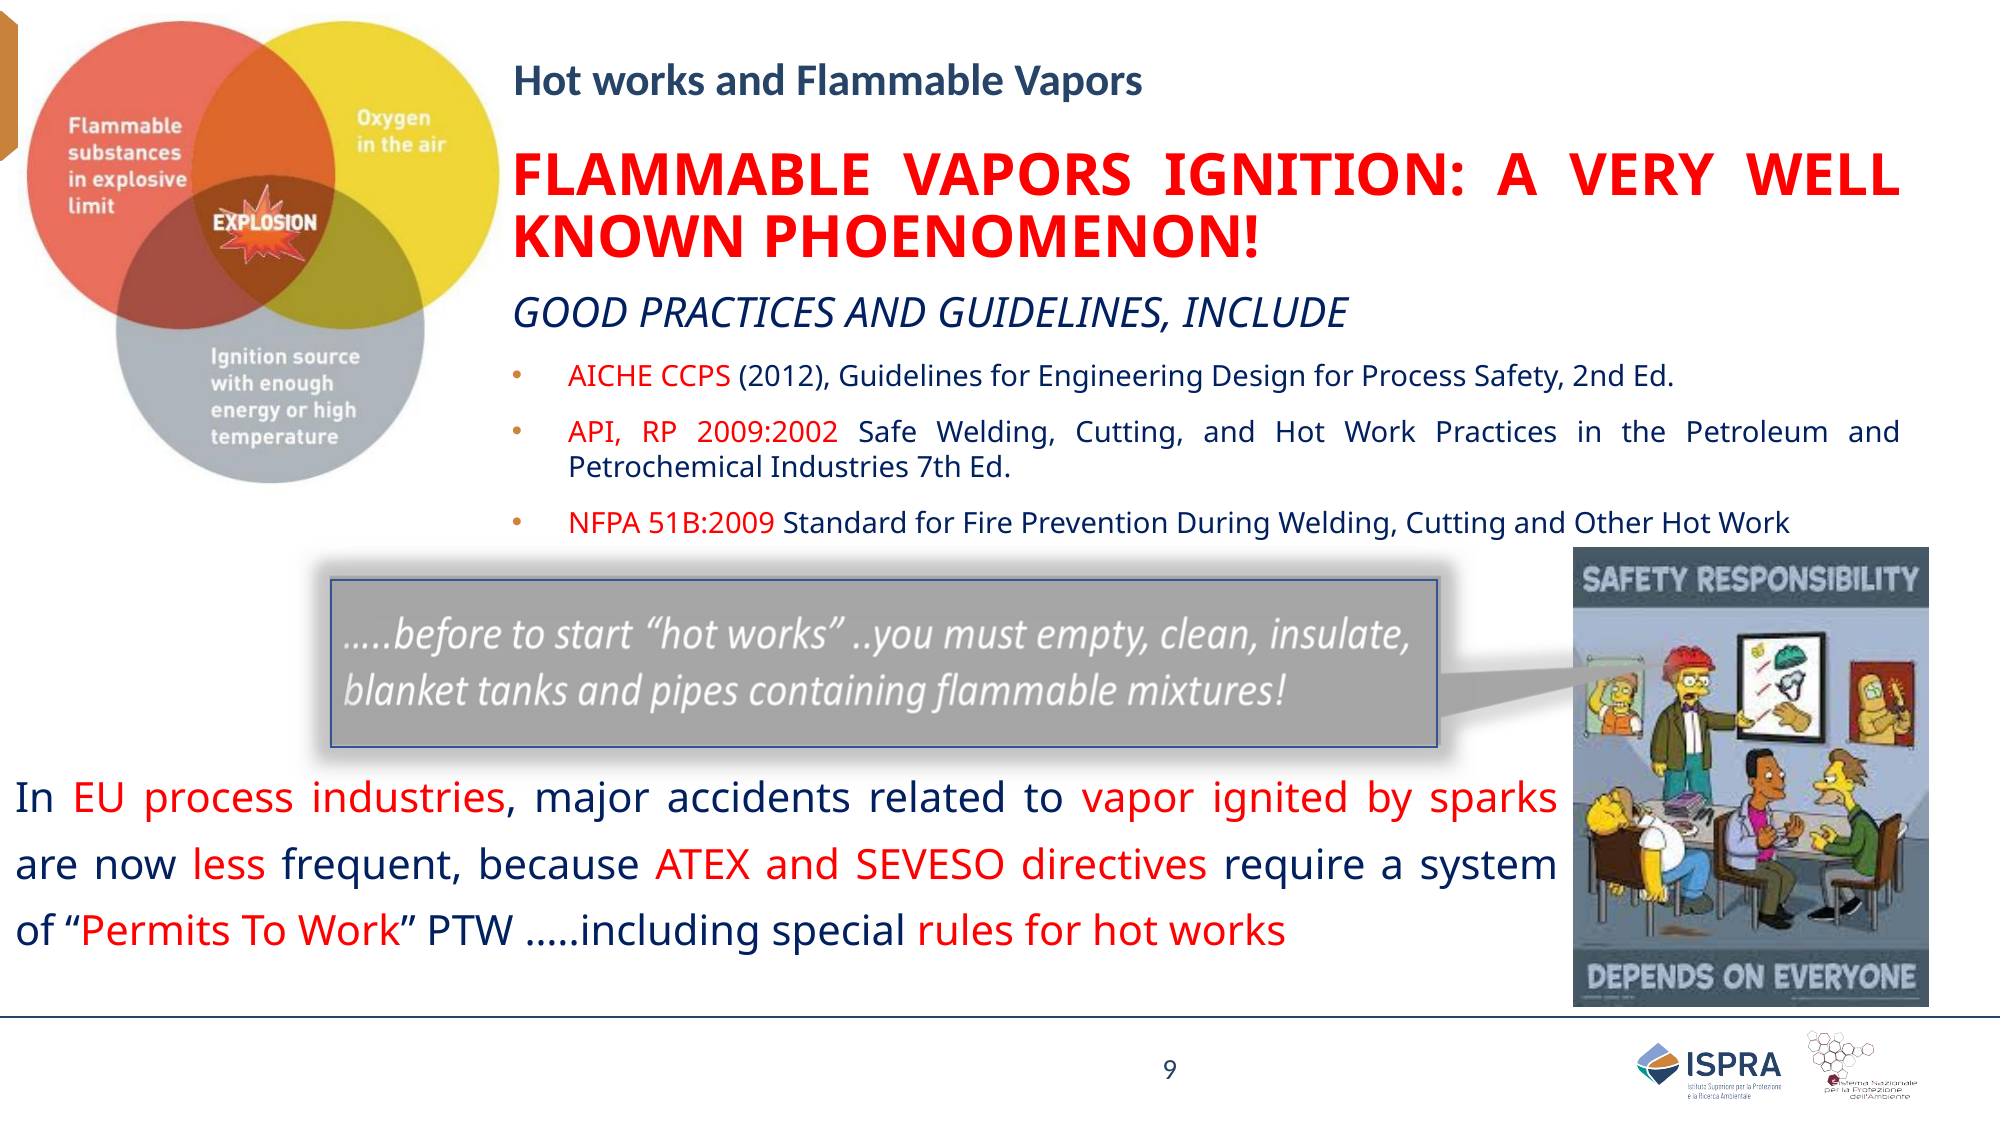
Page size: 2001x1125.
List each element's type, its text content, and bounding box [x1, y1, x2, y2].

slide_number 9 [1147, 1042, 1598, 1103]
title Hot works and Flammable Vapors [513, 56, 1917, 137]
list FLAMMABLE VAPORS IGNITION: A VERY WELL KNOWN PHOENOMENON! GOOD PRACTICES AND GUIDELINES, INCLUDE AICHE CCPS (2012), Guidelines for Engineering Design for Process Safety, 2nd Ed. API, RP 2009:2002 Safe Welding, Cutting, and Hot Work Practices in the Petroleum and Petrochemical Industries 7th Ed. NFPA 51B:2009 Standard for Fire Prevention During Welding, Cutting and Other Hot Work [496, 137, 1917, 547]
picture [298, 540, 1929, 1007]
picture [0, 11, 510, 493]
picture [1637, 1030, 1917, 1099]
text_box In EU process industries, major accidents related to vapor ignited by sparks are now less frequent, because ATEX and SEVESO directives require a system of “Permits To Work” PTW …..including special rules for hot works [0, 747, 1574, 1016]
